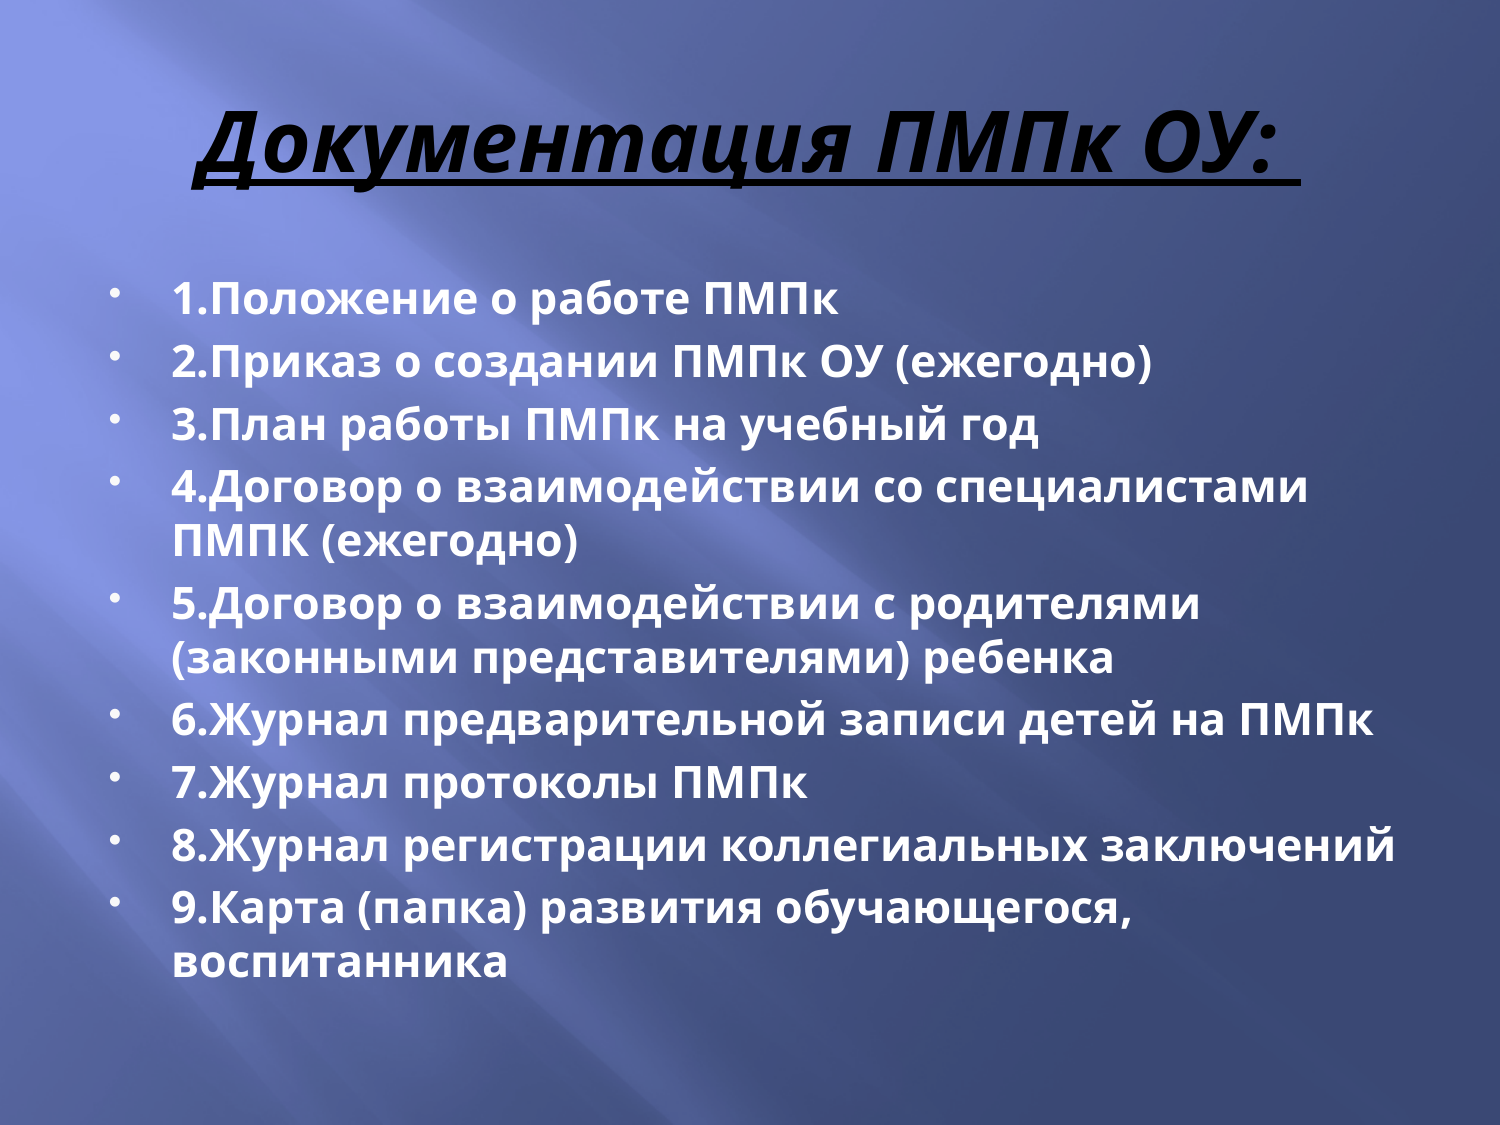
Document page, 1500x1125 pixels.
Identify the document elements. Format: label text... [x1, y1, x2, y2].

title Документация ПМПк ОУ: [75, 45, 1425, 233]
list 1.Положение о работе ПМПк 2.Приказ о создании ПМПк ОУ (ежегодно) 3.План работы ПМПк на учебный год 4.Договор о взаимодействии со специалистами ПМПК (ежегодно) 5.Договор о взаимодействии с родителями (законными представителями) ребенка 6.Журнал предварительной записи детей на ПМПк 7.Журнал протоколы ПМПк 8.Журнал регистрации коллегиальных заключений 9.Карта (папка) развития обучающегося, воспитанника [75, 262, 1425, 1035]
